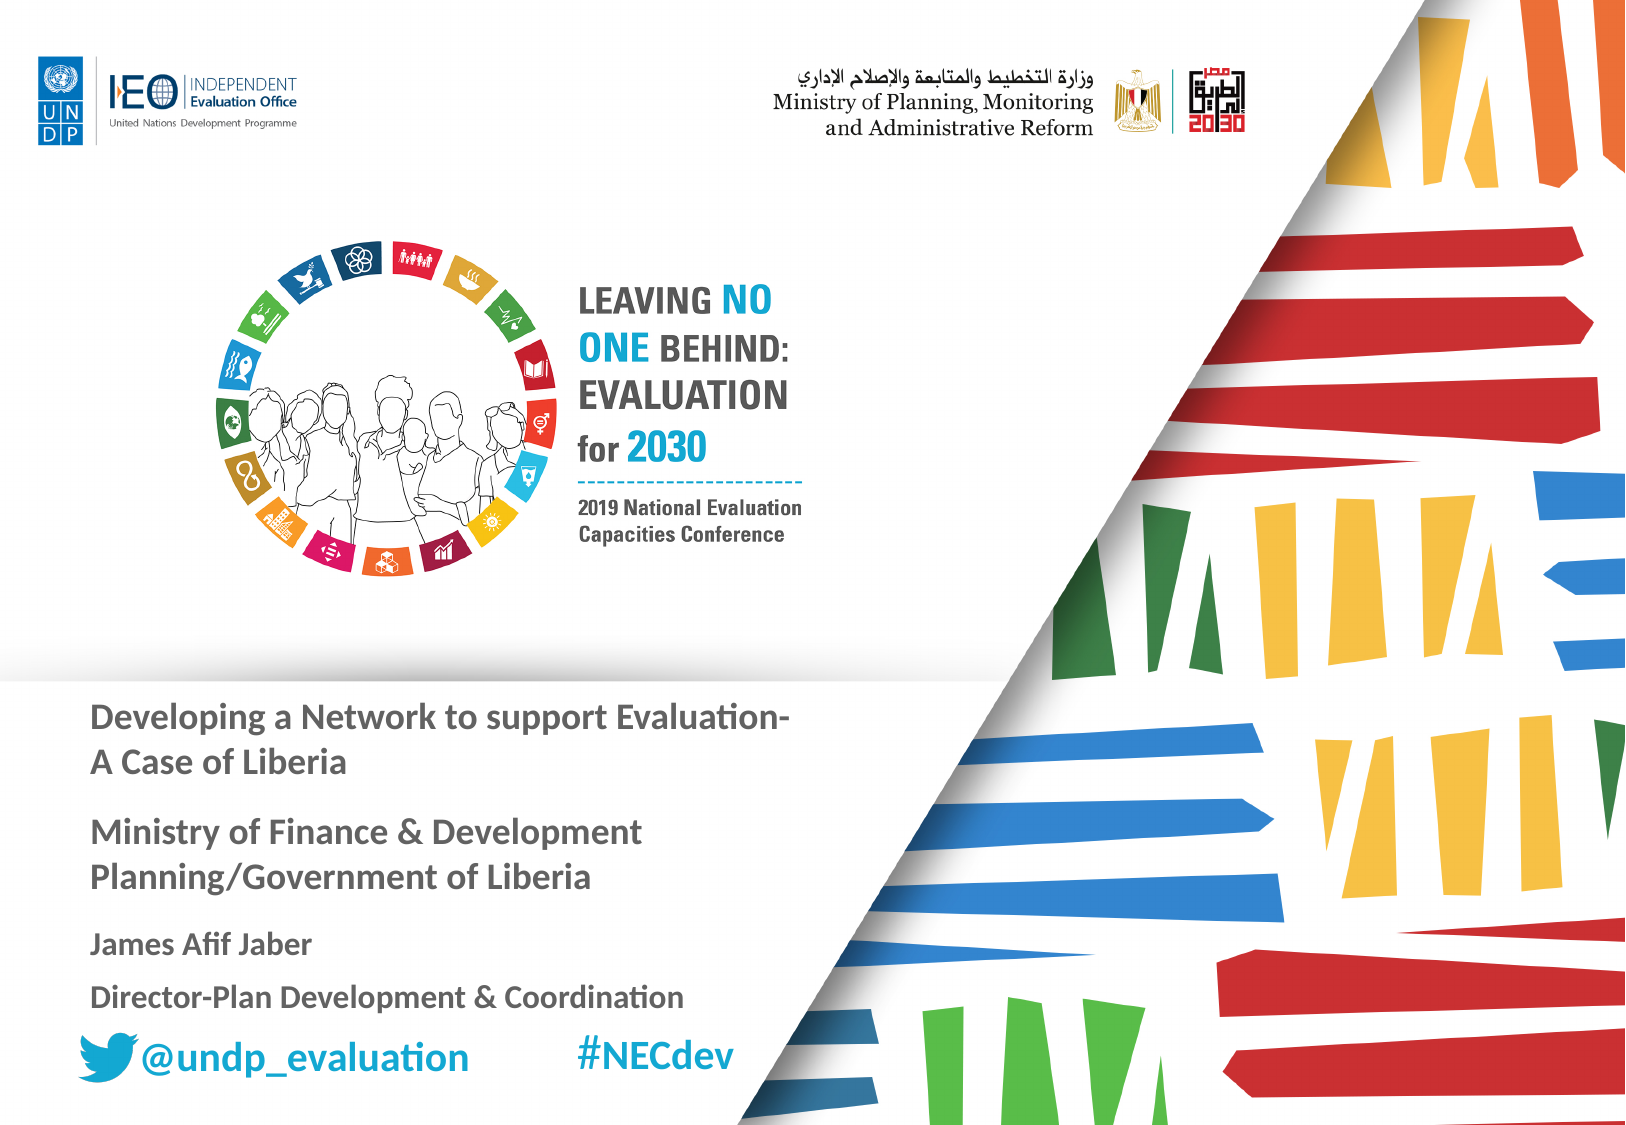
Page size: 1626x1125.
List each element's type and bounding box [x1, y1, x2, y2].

text_box [0, 0, 1625, 1125]
